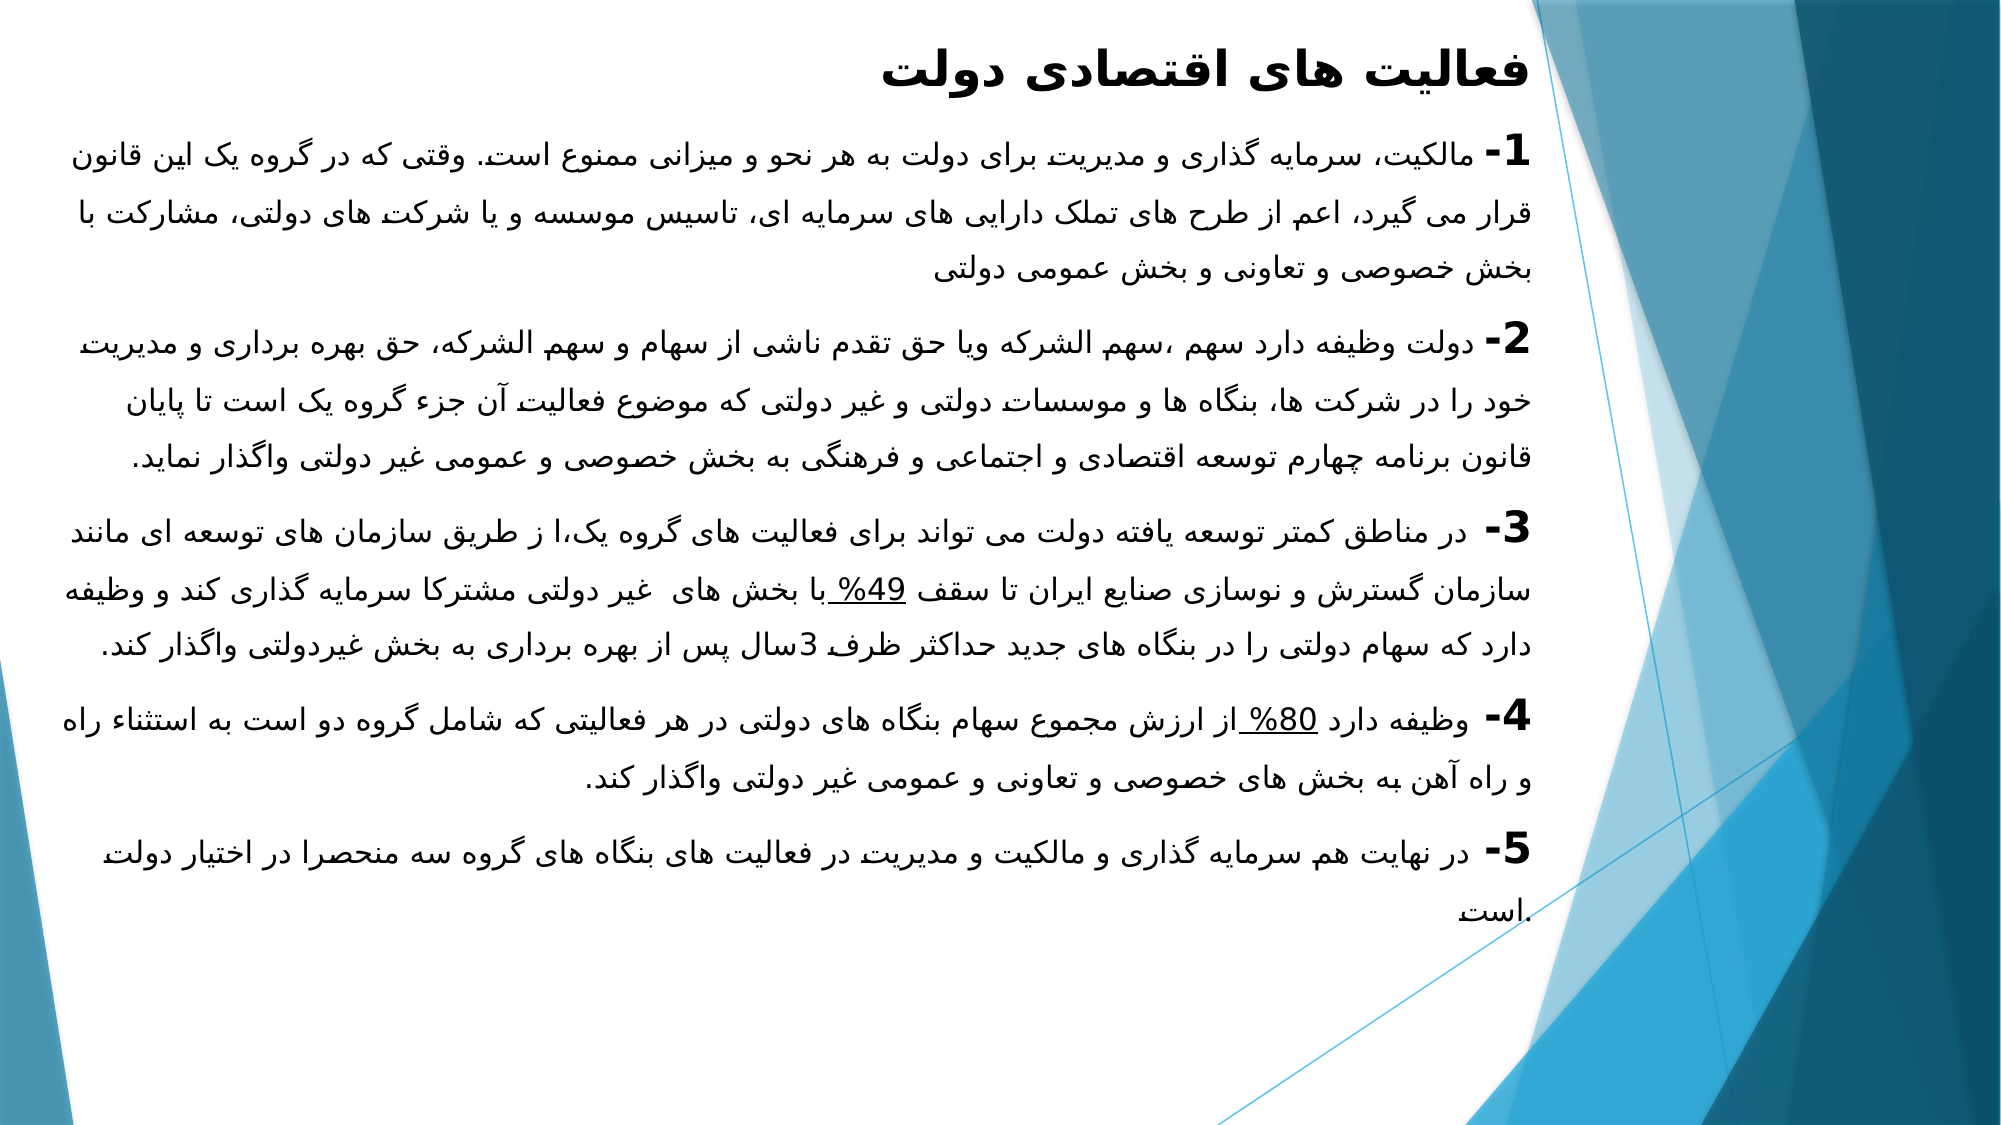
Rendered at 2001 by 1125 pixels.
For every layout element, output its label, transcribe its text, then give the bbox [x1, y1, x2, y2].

title فعالیت های اقتصادی دولت 1- مالکیت، سرمایه گذاری و مدیریت برای دولت به هر نحو و میزانی ممنوع است. وقتی که در گروه یک این قانون قرار می گیرد، اعم از طرح های تملک دارایی های سرمایه ای، تاسیس موسسه و یا شرکت های دولتی، مشارکت با بخش خصوصی و تعاونی و بخش عمومی دولتی 2- دولت وظیفه دارد سهم ،سهم الشرکه ویا حق تقدم ناشی از سهام و سهم الشرکه، حق بهره برداری و مدیریت خود را در شرکت ها، بنگاه ها و موسسات دولتی و غیر دولتی که موضوع فعالیت آن جزء گروه یک است تا پایان قانون برنامه چهارم توسعه اقتصادی و اجتماعی و فرهنگی به بخش خصوصی و عمومی غیر دولتی واگذار نماید. 3- در مناطق کمتر توسعه یافته دولت می تواند برای فعالیت های گروه یک،ا ز طریق سازمان های توسعه ای مانند سازمان گسترش و نوسازی صنایع ایران تا سقف 49% با بخش های غیر دولتی مشترکا سرمایه گذاری کند و وظیفه دارد که سهام دولتی را در بنگاه های جدید حداکثر ظرف 3سال پس از بهره برداری به بخش غیردولتی واگذار کند. 4- وظیفه دارد 80% از ارزش مجموع سهام بنگاه های دولتی در هر فعالیتی که شامل گروه دو است به استثناء راه و راه آهن به بخش های خصوصی و تعاونی و عمومی غیر دولتی واگذار کند. 5- در نهایت هم سرمایه گذاری و مالکیت و مدیریت در فعالیت های بنگاه های گروه سه منحصرا در اختیار دولت است. [43, 0, 1548, 999]
